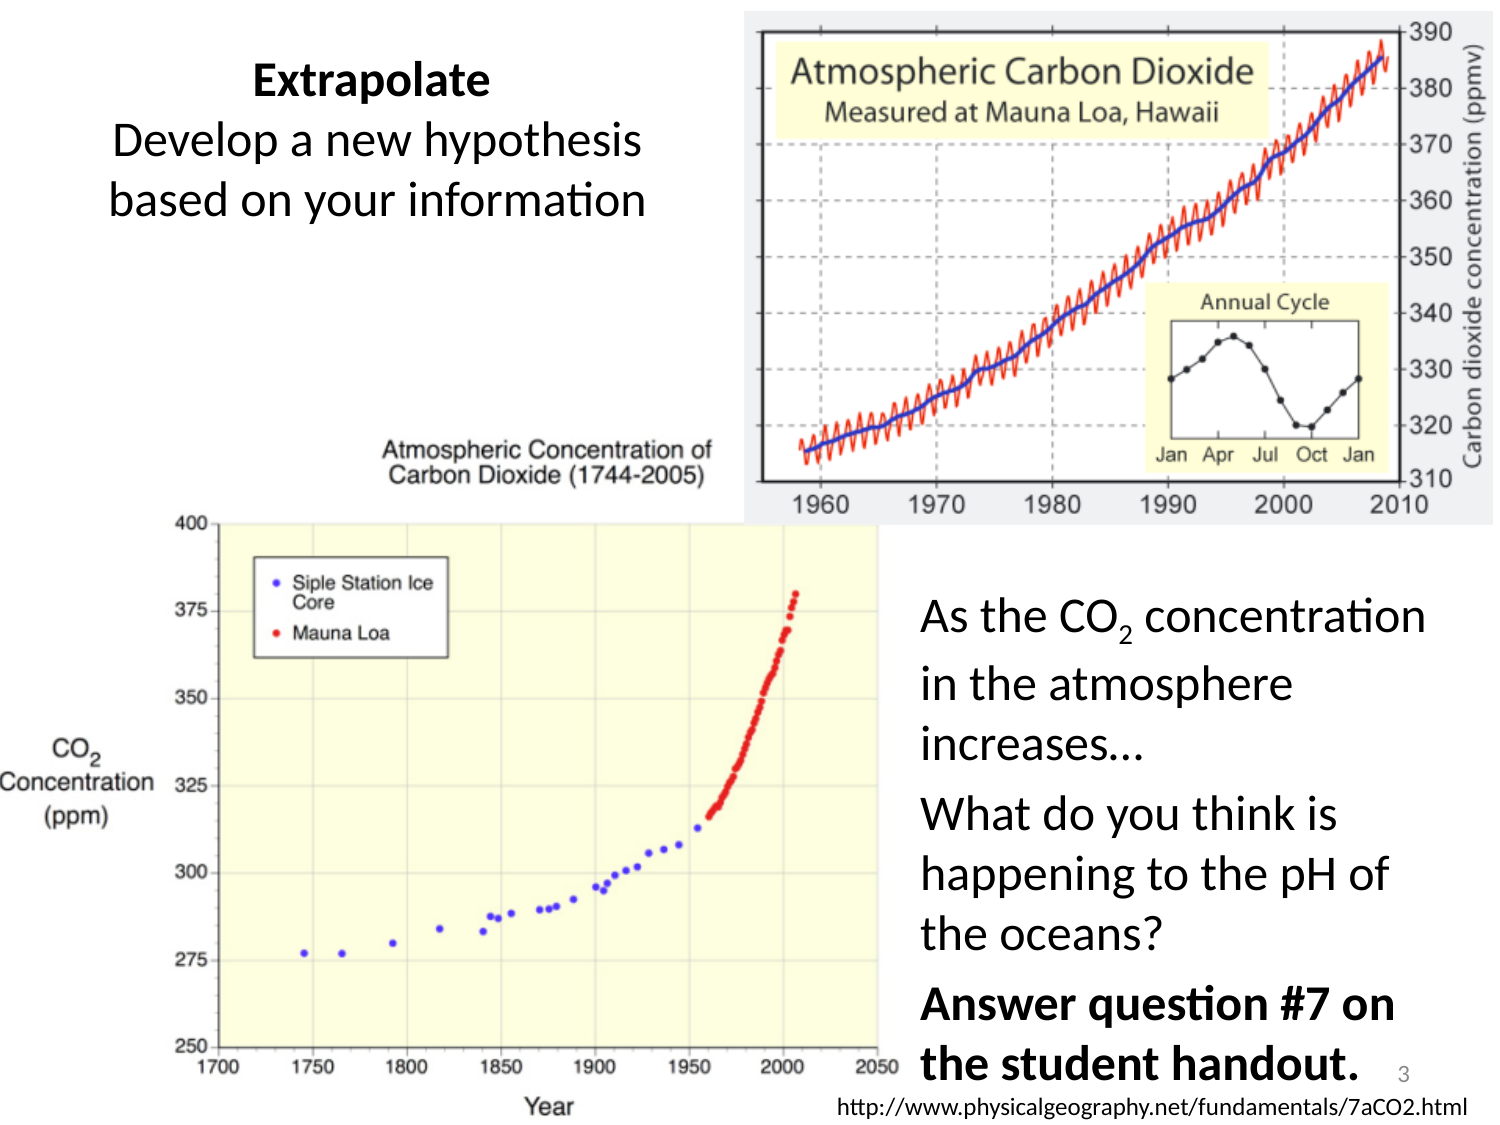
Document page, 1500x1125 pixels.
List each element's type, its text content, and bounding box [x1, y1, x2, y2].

list As the CO2 concentration in the atmosphere increases… What do you think is happening to the pH of the oceans? Answer question #7 on the student handout. [907, 574, 1467, 1082]
text_box http://www.physicalgeography.net/fundamentals/7aCO2.html [906, 1082, 1493, 1125]
slide_number 3 [1074, 1042, 1425, 1103]
picture [0, 11, 1493, 1125]
title Extrapolate Develop a new hypothesis based on your information [62, 42, 693, 230]
